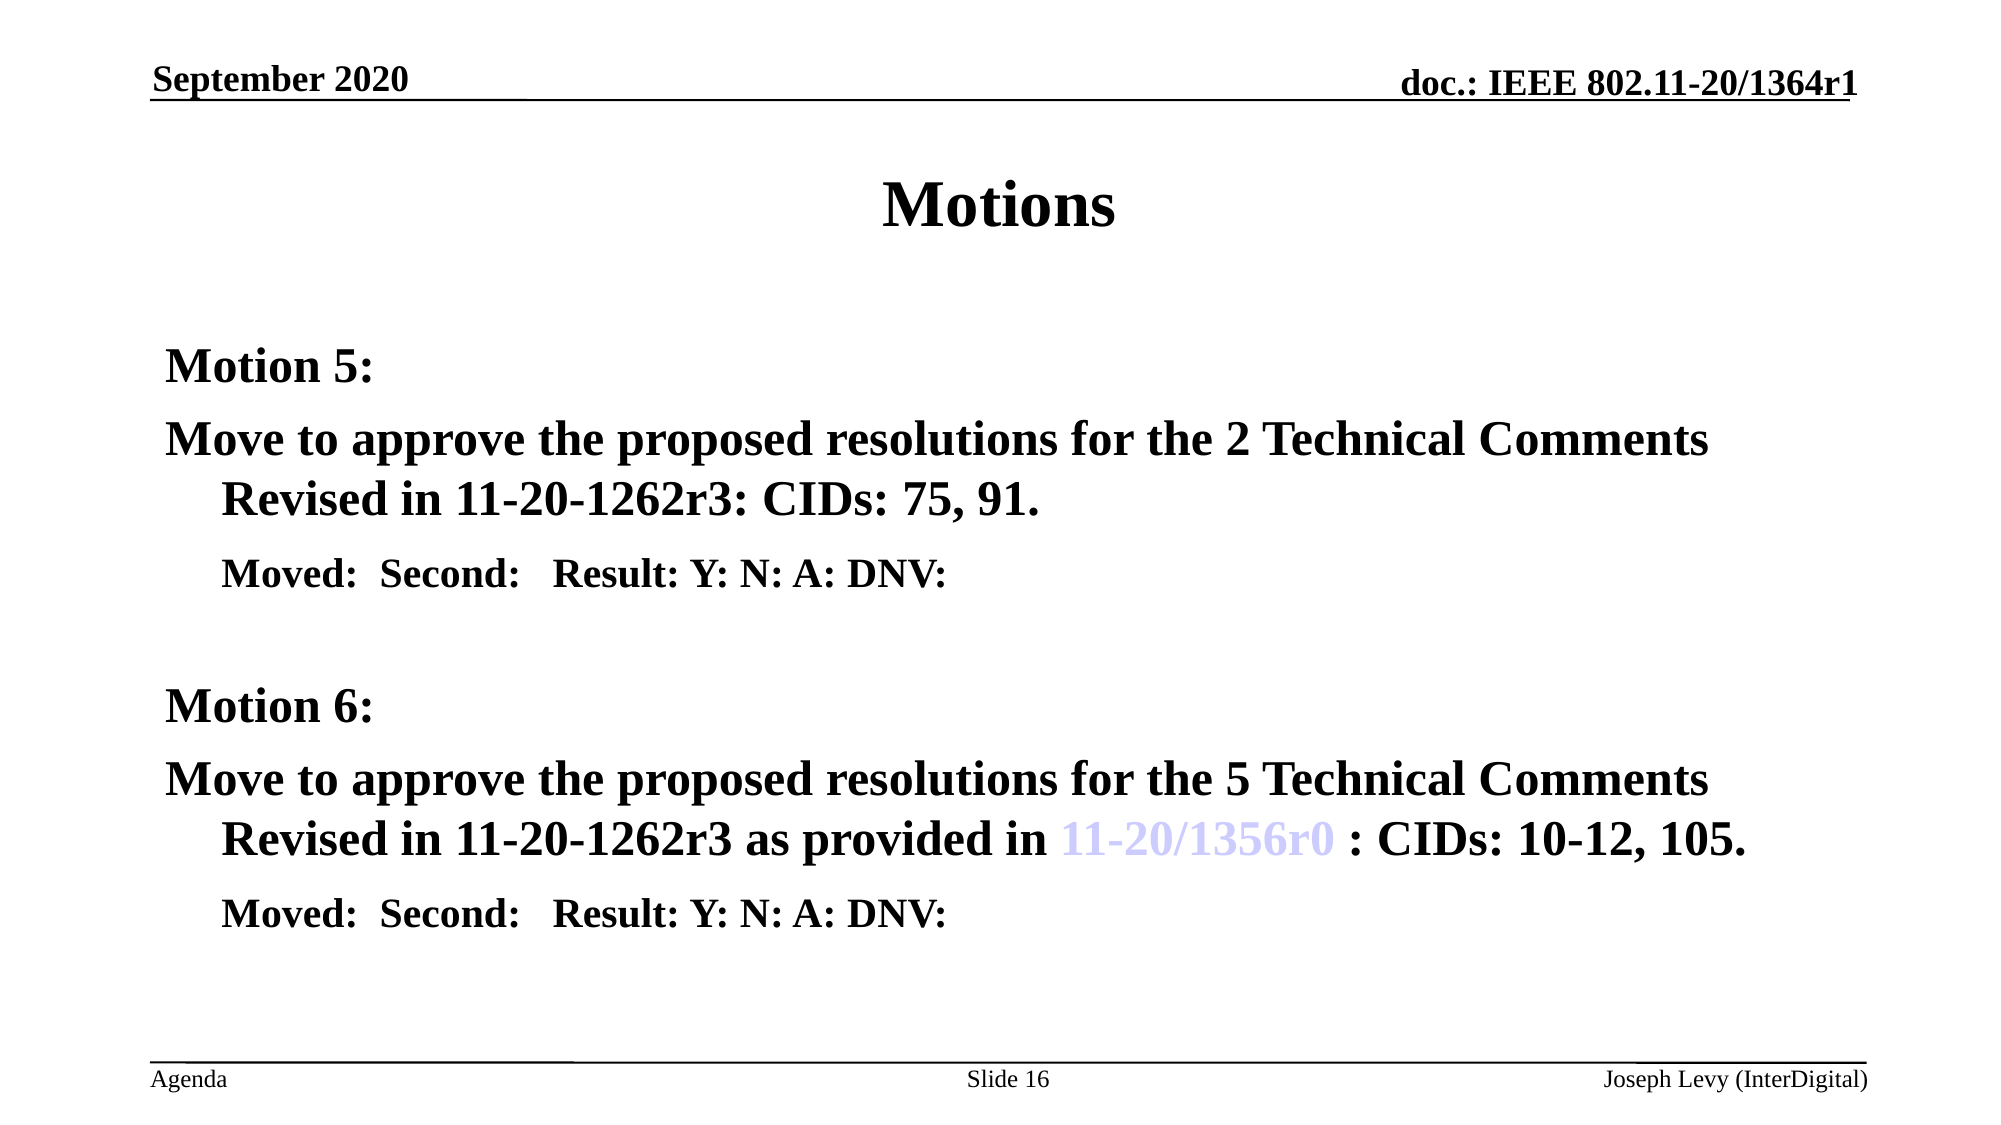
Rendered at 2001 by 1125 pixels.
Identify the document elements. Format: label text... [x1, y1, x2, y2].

slide_number Slide 16 [950, 1061, 1067, 1123]
title Motions [149, 112, 1850, 288]
footer Joseph Levy (InterDigital) [1171, 1061, 1869, 1093]
list Motion 5: Move to approve the proposed resolutions for the 2 Technical Comments Revised in 11-20-1262r3: CIDs: 75, 91. Moved: Second: Result: Y: N: A: DNV: Motion 6: Move to approve the proposed resolutions for the 5 Technical Comments Revised in 11-20-1262r3 as provided in 11-20/1356r0 : CIDs: 10-12, 105. Moved: Second: Result: Y: N: A: DNV: [149, 324, 1850, 1000]
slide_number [152, 54, 563, 100]
